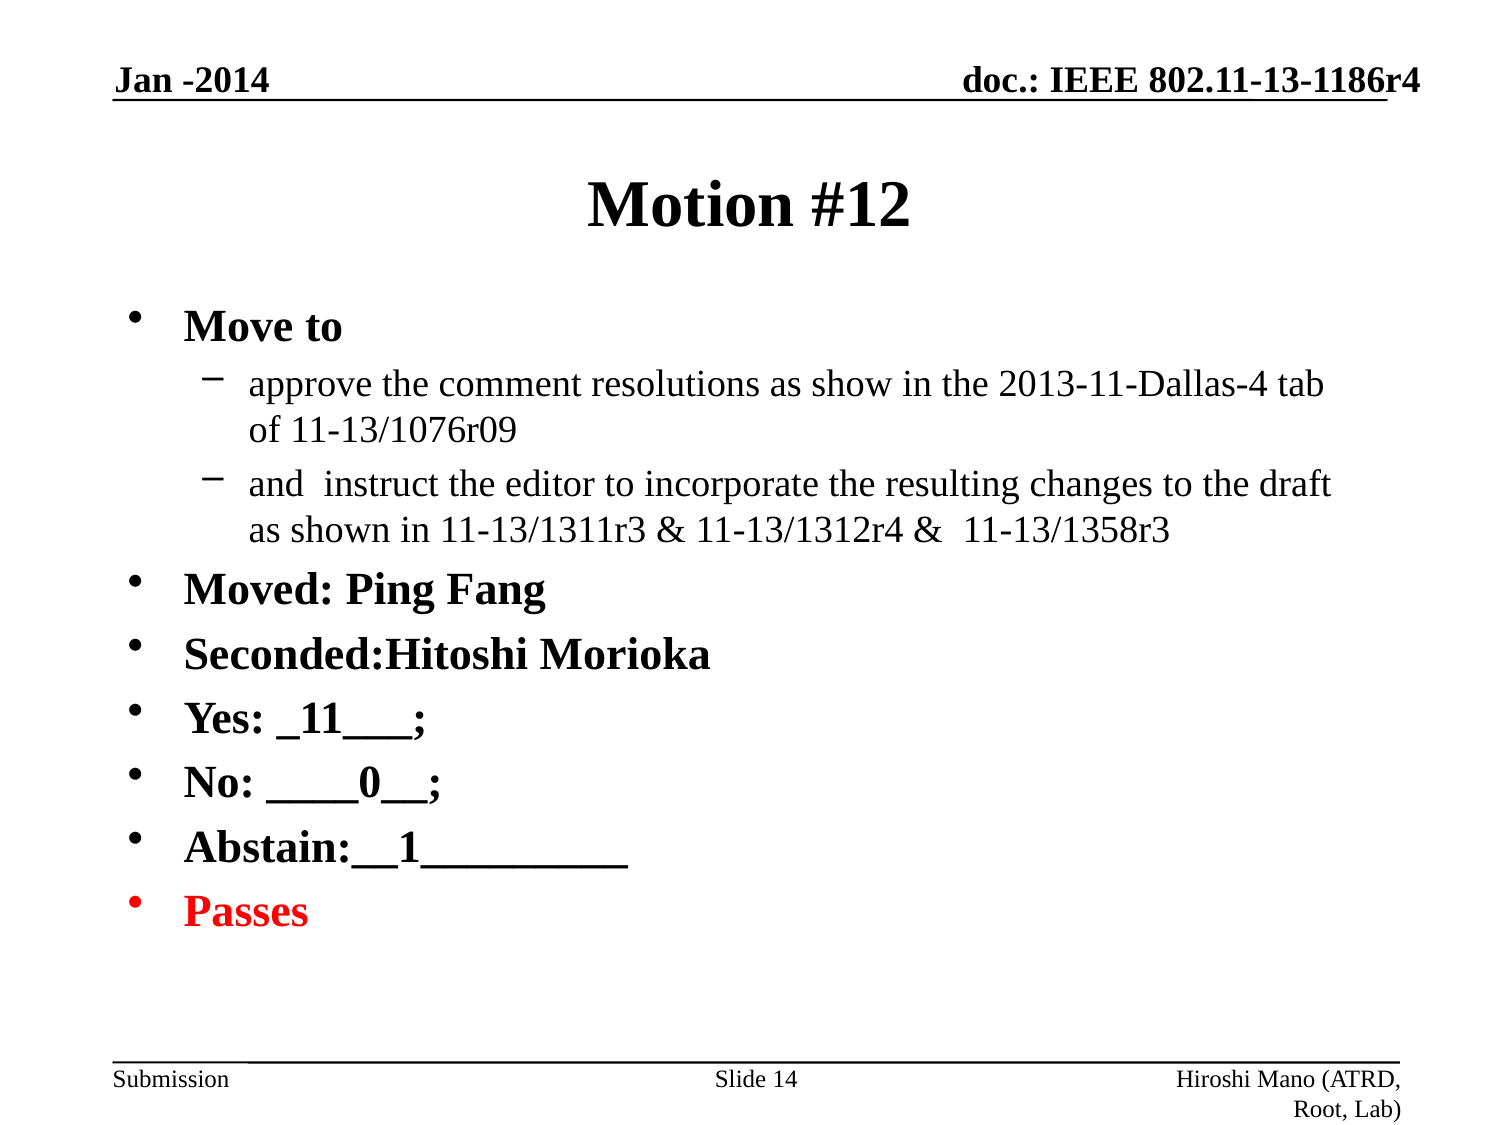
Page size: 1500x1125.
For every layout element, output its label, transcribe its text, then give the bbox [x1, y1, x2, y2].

slide_number Slide 14 [712, 1061, 800, 1093]
list Move to approve the comment resolutions as show in the 2013-11-Dallas-4 tab of 11-13/1076r09 and instruct the editor to incorporate the resulting changes to the draft as shown in 11-13/1311r3 & 11-13/1312r4 & 11-13/1358r3 Moved: Ping Fang Seconded:Hitoshi Morioka Yes: _11___; No: ____0__; Abstain:__1_________ Passes [112, 287, 1388, 1001]
footer Hiroshi Mano (ATRD, Root, Lab) [1171, 1061, 1402, 1093]
title Motion #12 [112, 112, 1388, 287]
slide_number Jan -2014 [114, 54, 274, 101]
